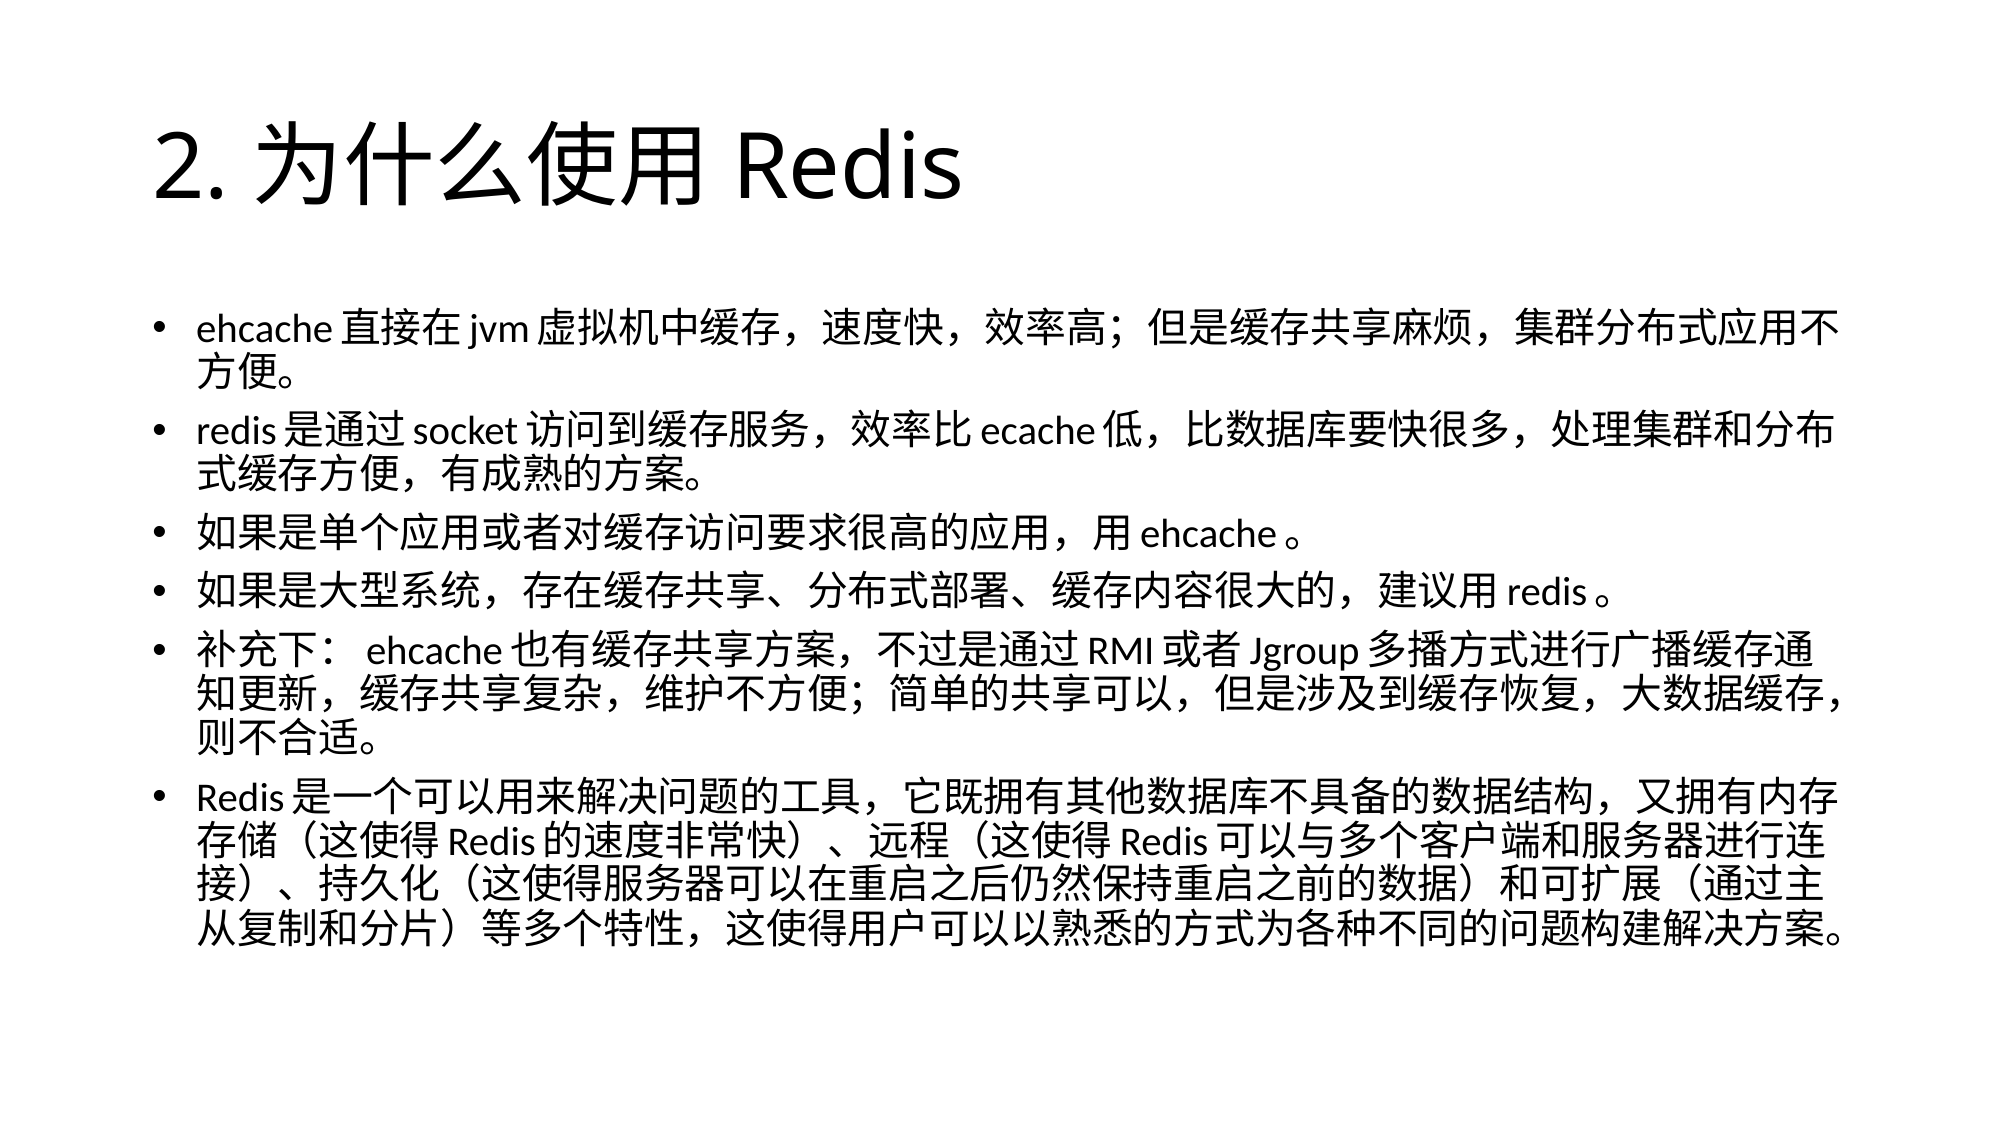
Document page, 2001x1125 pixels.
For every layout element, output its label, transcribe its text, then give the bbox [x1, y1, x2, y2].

title 2.为什么使用Redis [137, 59, 1863, 278]
list ehcache直接在jvm虚拟机中缓存，速度快，效率高；但是缓存共享麻烦，集群分布式应用不方便。 redis是通过socket访问到缓存服务，效率比ecache低，比数据库要快很多，处理集群和分布式缓存方便，有成熟的方案。 如果是单个应用或者对缓存访问要求很高的应用，用ehcache。 如果是大型系统，存在缓存共享、分布式部署、缓存内容很大的，建议用redis。 补充下：ehcache也有缓存共享方案，不过是通过RMI或者Jgroup多播方式进行广播缓存通知更新，缓存共享复杂，维护不方便；简单的共享可以，但是涉及到缓存恢复，大数据缓存，则不合适。 Redis是一个可以用来解决问题的工具，它既拥有其他数据库不具备的数据结构，又拥有内存存储（这使得Redis的速度非常快）、远程（这使得Redis可以与多个客户端和服务器进行连接）、持久化（这使得服务器可以在重启之后仍然保持重启之前的数据）和可扩展（通过主从复制和分片）等多个特性，这使得用户可以以熟悉的方式为各种不同的问题构建解决方案。 [137, 299, 1863, 1014]
